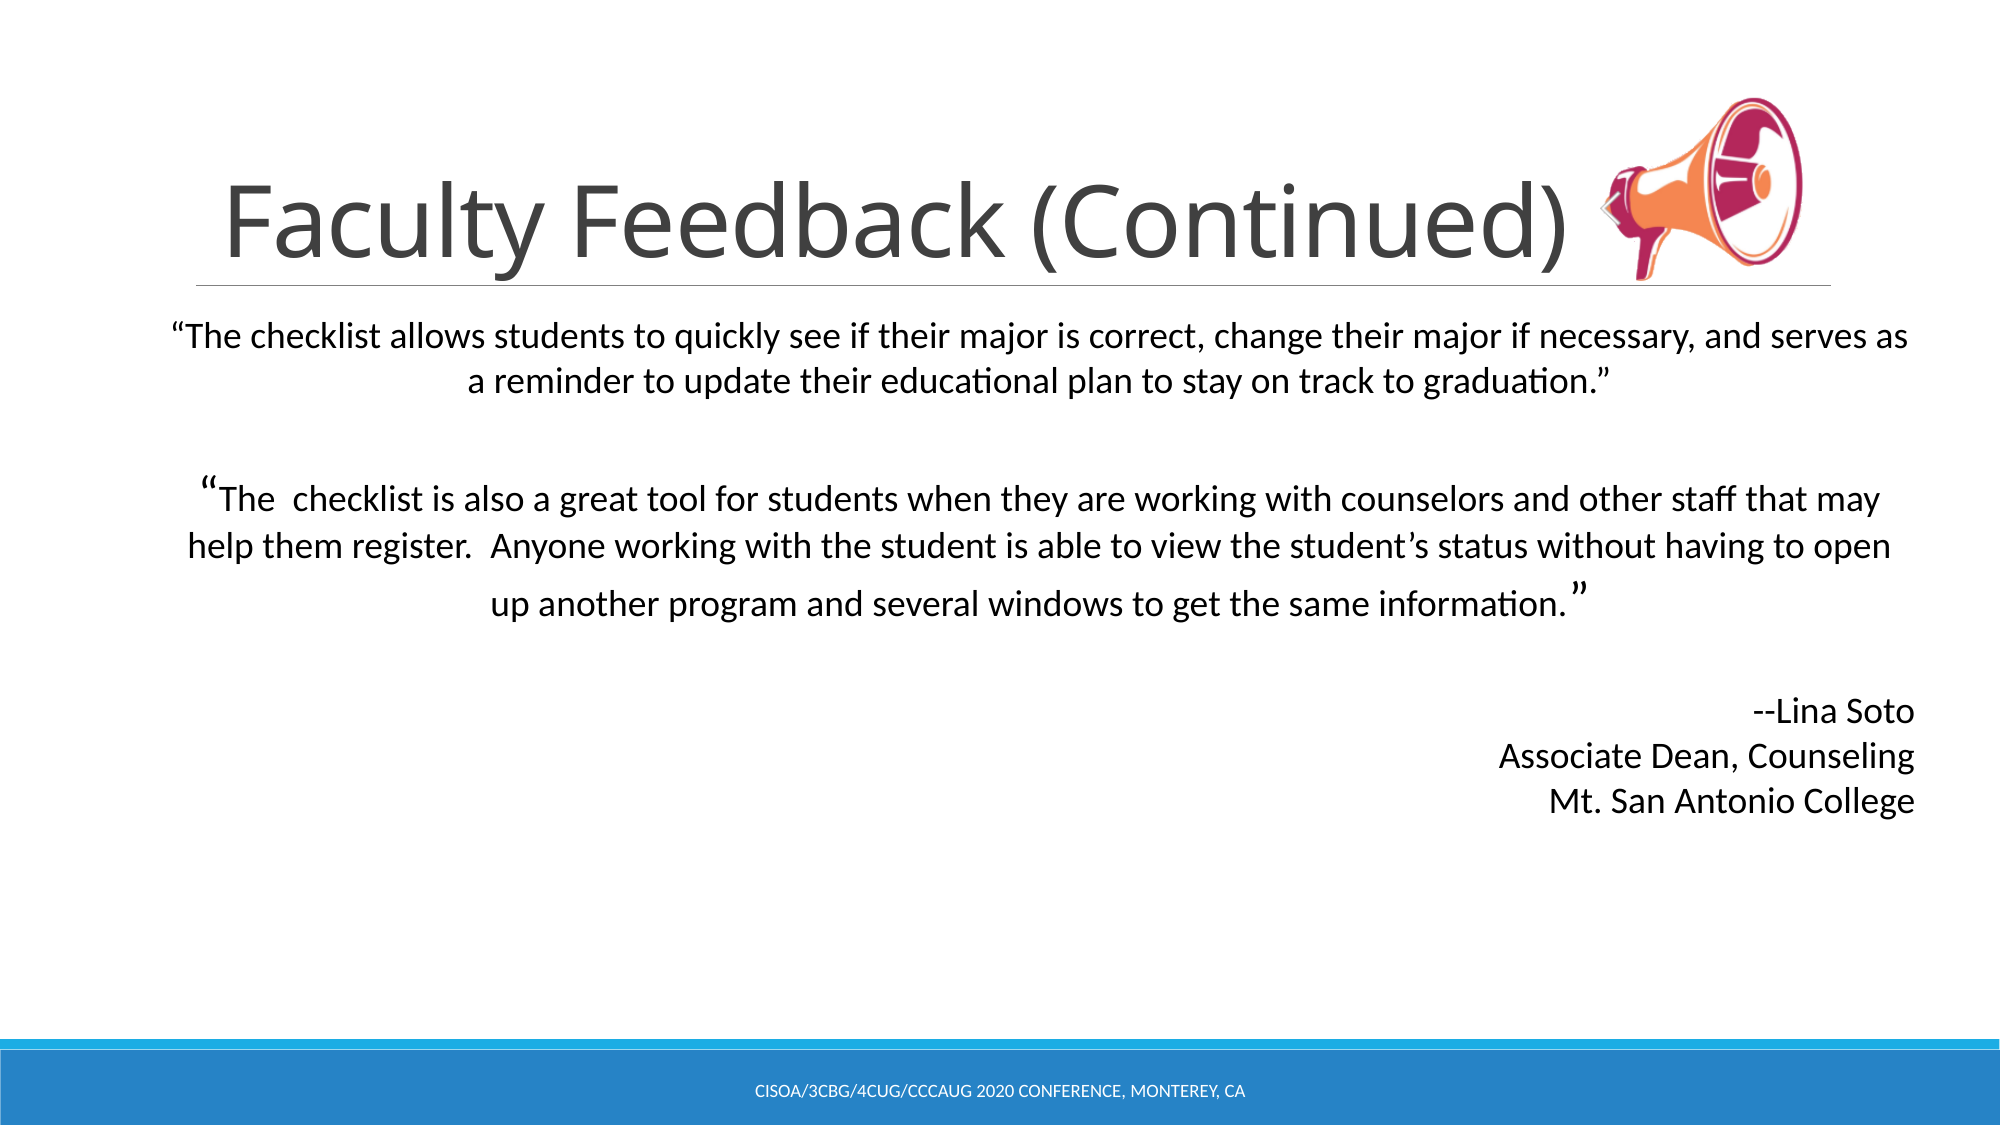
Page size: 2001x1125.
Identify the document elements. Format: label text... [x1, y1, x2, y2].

title Faculty Feedback (Continued) [180, 47, 1830, 285]
footer CISOA/3CBG/4CUG/CCcAUG 2020 Conference, Monterey, CA [604, 1059, 1396, 1120]
picture [1599, 89, 1814, 305]
text_box “The checklist allows students to quickly see if their major is correct, change their major if necessary, and serves as a reminder to update their educational plan to stay on track to graduation.” “The checklist is also a great tool for students when they are working with counselors and other staff that may help them register. Anyone working with the student is able to view the student’s status without having to open up another program and several windows to get the same information.” --Lina Soto Associate Dean, Counseling Mt. San Antonio College [149, 303, 1931, 829]
